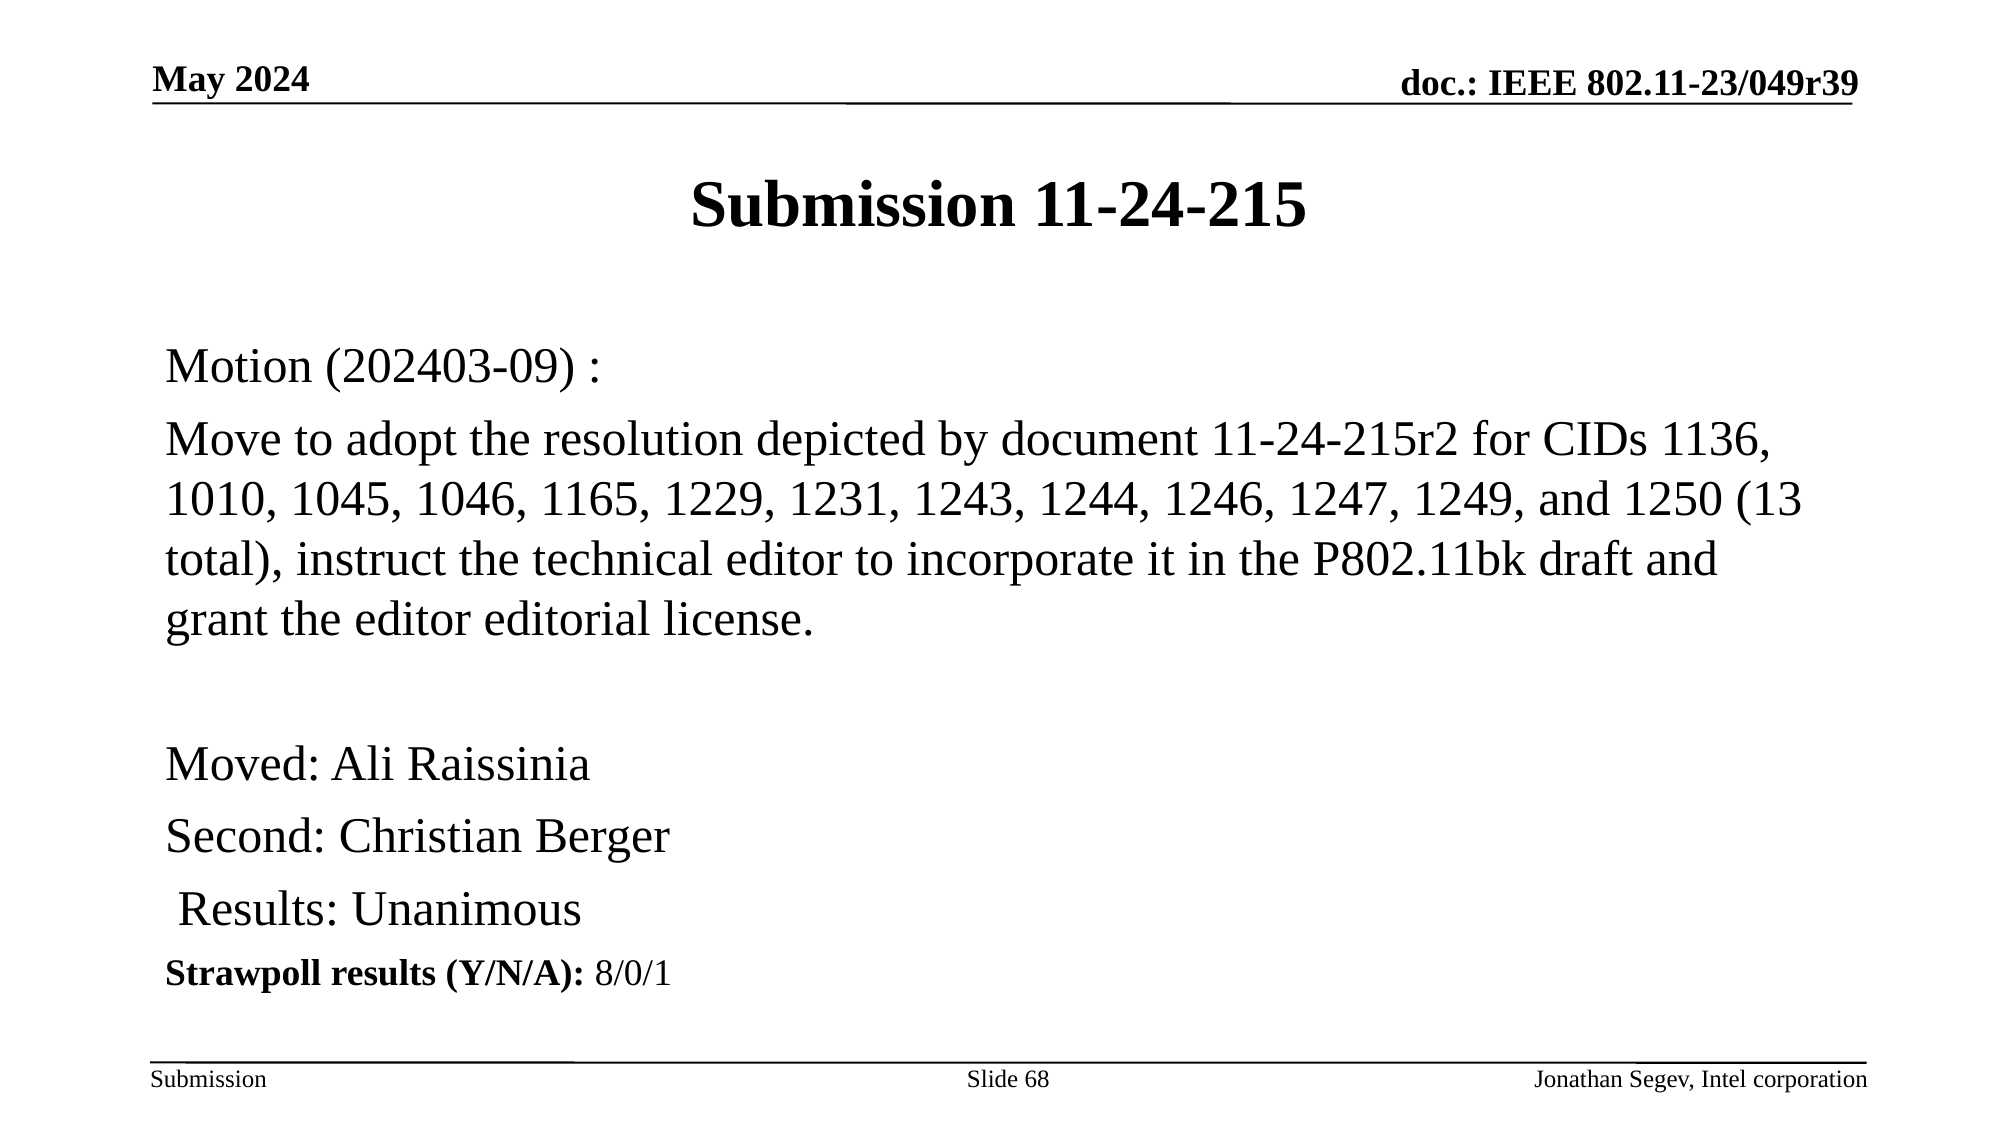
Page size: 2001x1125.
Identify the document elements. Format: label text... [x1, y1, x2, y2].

list Motion (202403-09) : Move to adopt the resolution depicted by document 11-24-215r2 for CIDs 1136, 1010, 1045, 1046, 1165, 1229, 1231, 1243, 1244, 1246, 1247, 1249, and 1250 (13 total), instruct the technical editor to incorporate it in the P802.11bk draft and grant the editor editorial license. Moved: Ali Raissinia Second: Christian Berger Results: Unanimous Strawpoll results (Y/N/A): 8/0/1 [149, 324, 1850, 1000]
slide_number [152, 54, 563, 100]
slide_number Slide 68 [950, 1061, 1067, 1123]
title Submission 11-24-215 [149, 112, 1850, 288]
footer Jonathan Segev, Intel corporation [1171, 1061, 1869, 1093]
